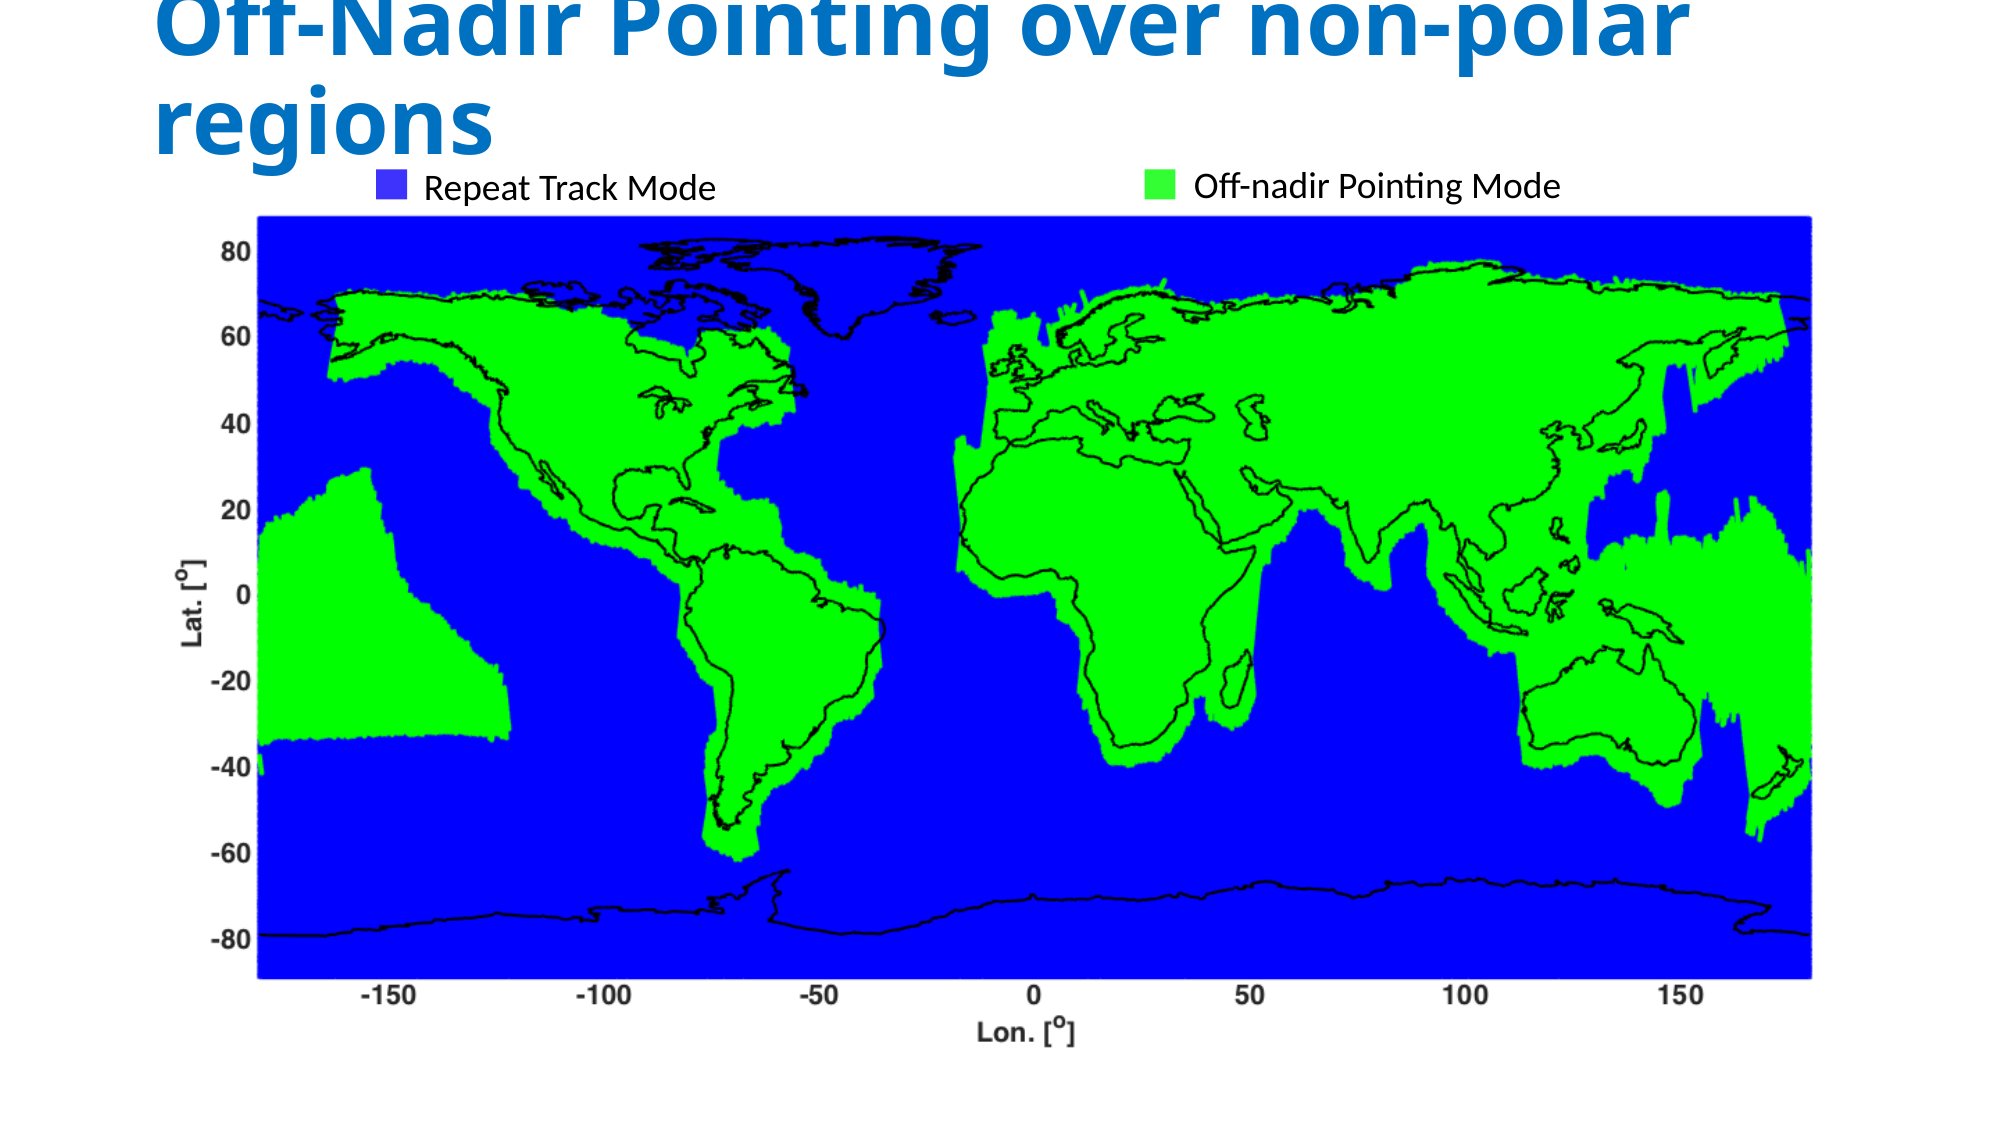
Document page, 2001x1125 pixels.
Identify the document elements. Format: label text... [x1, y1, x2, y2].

title Off-Nadir Pointing over non-polar regions [137, 9, 1863, 97]
picture [0, 97, 2000, 1065]
